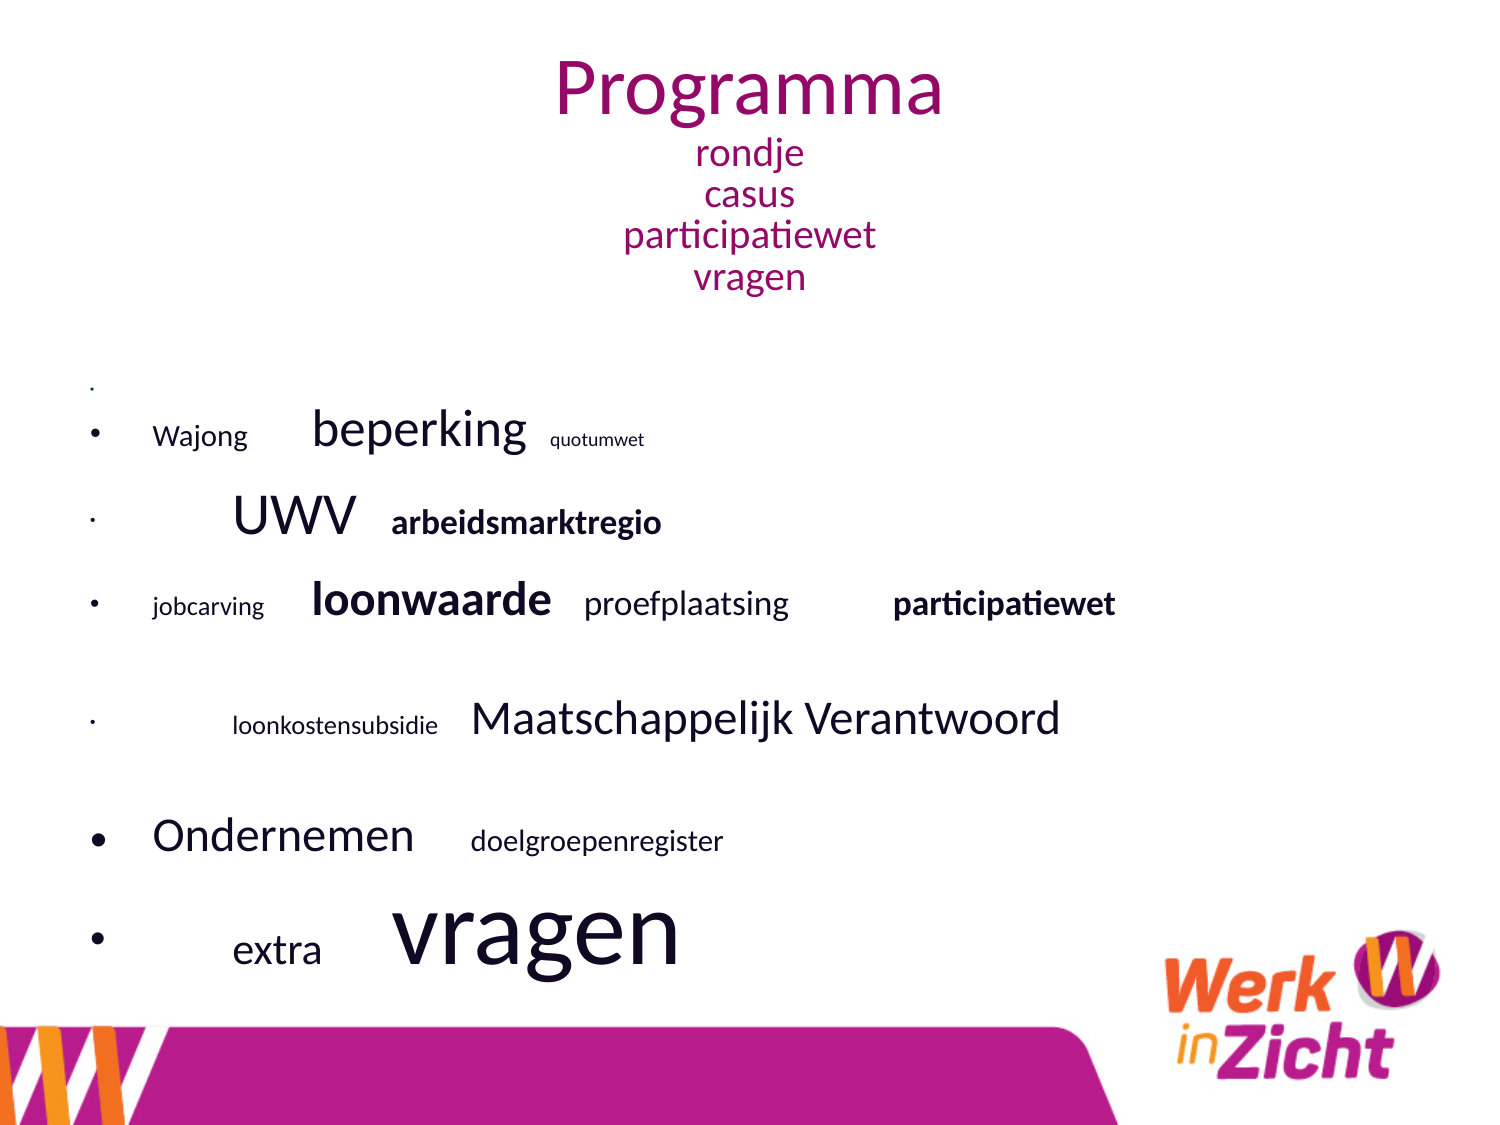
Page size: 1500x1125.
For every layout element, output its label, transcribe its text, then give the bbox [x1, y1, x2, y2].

list Wajong beperking quotumwet UWV arbeidsmarktregio jobcarving loonwaarde proefplaatsing participatiewet loonkostensubsidie Maatschappelijk Verantwoord Ondernemen doelgroepenregister extra vragen [75, 376, 1425, 1005]
picture [0, 0, 1500, 1125]
title Programma rondje casus participatiewet vragen [75, 45, 1425, 350]
